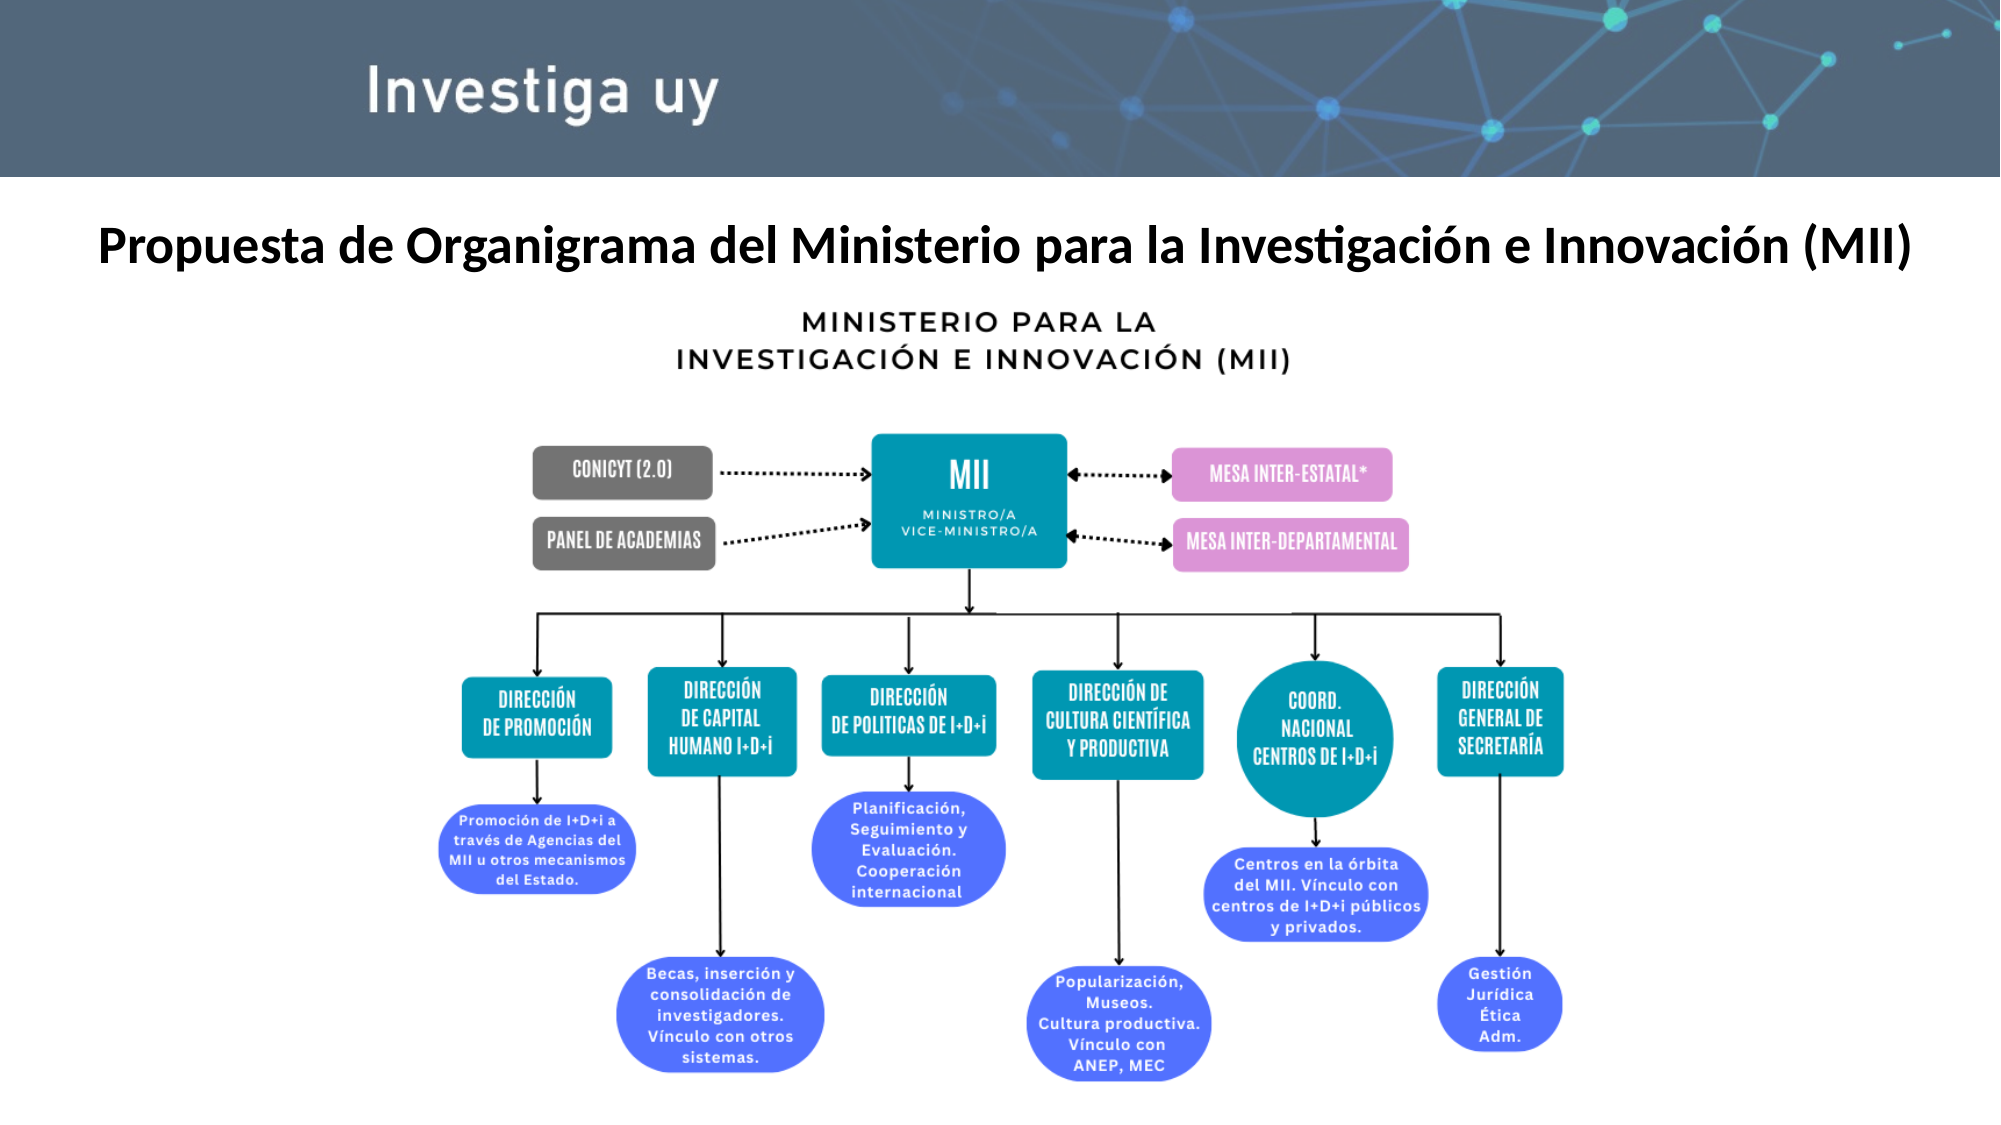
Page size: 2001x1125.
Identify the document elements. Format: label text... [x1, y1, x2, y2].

picture [405, 262, 1595, 1125]
title Propuesta de Organigrama del Ministerio para la Investigación e Innovación (MII) [83, 188, 1989, 355]
picture [0, 0, 2000, 177]
